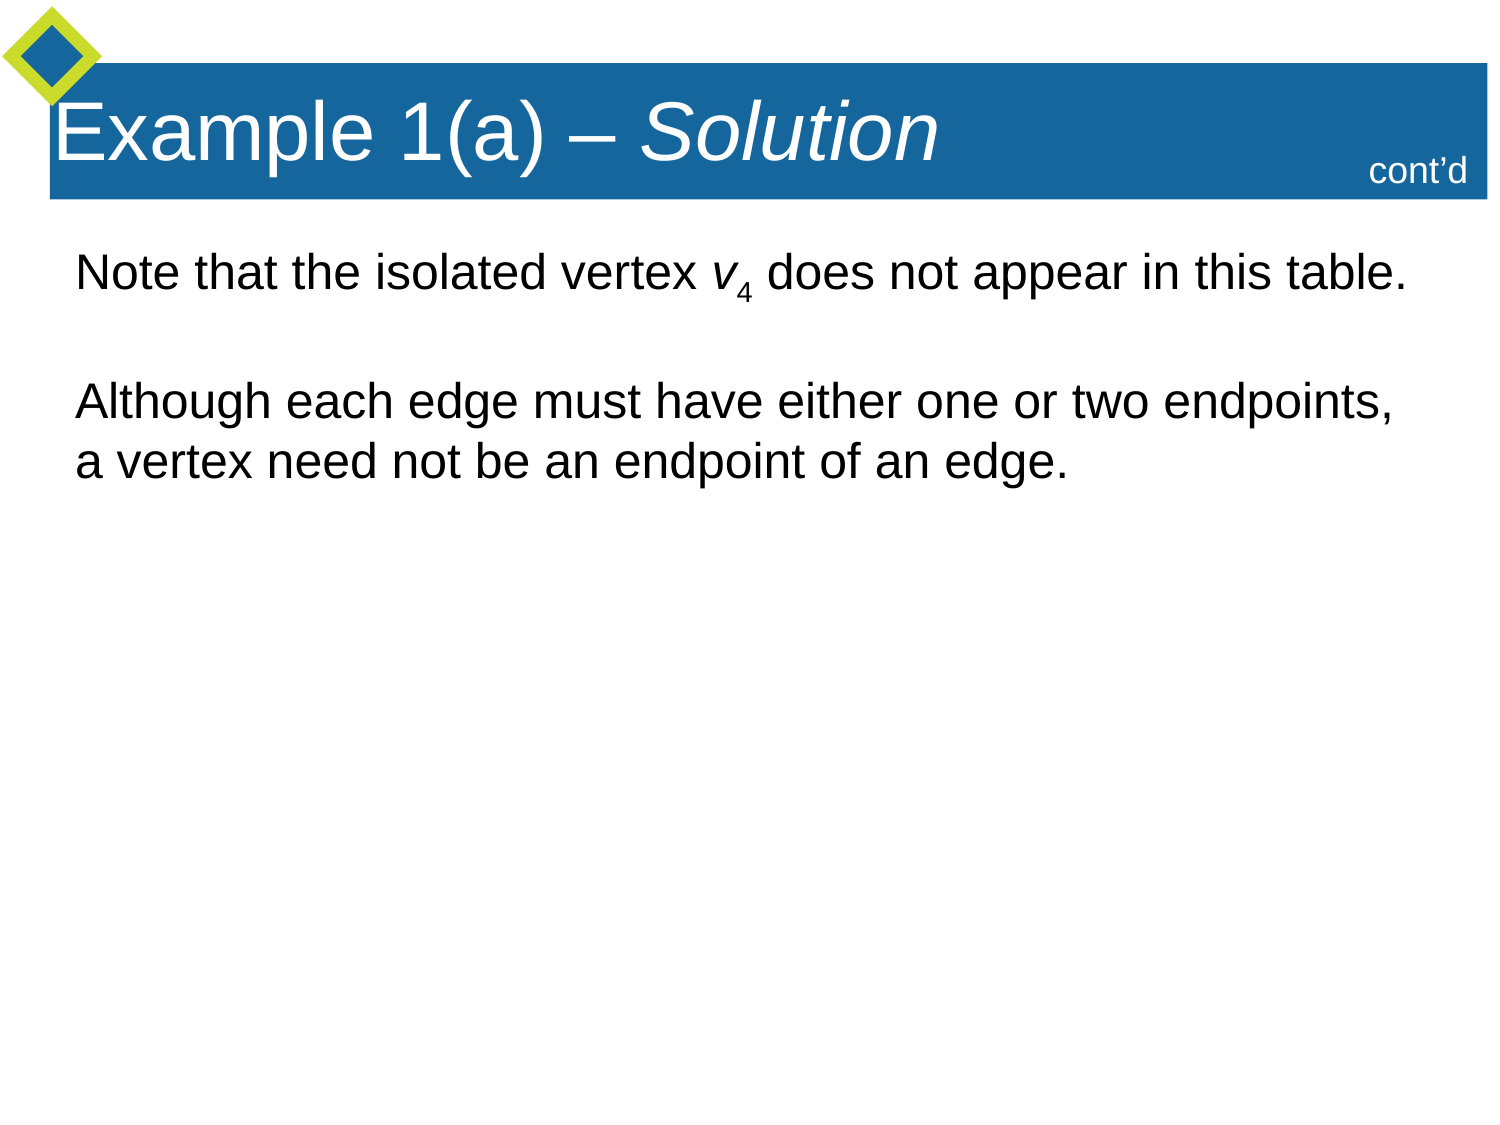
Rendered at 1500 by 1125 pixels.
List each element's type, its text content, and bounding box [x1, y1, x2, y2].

text_box cont’d [1360, 138, 1476, 198]
list Note that the isolated vertex v4 does not appear in this table. Although each edge must have either one or two endpoints, a vertex need not be an endpoint of an edge. [75, 239, 1425, 1103]
title Example 1(a) – Solution [52, 33, 1403, 221]
